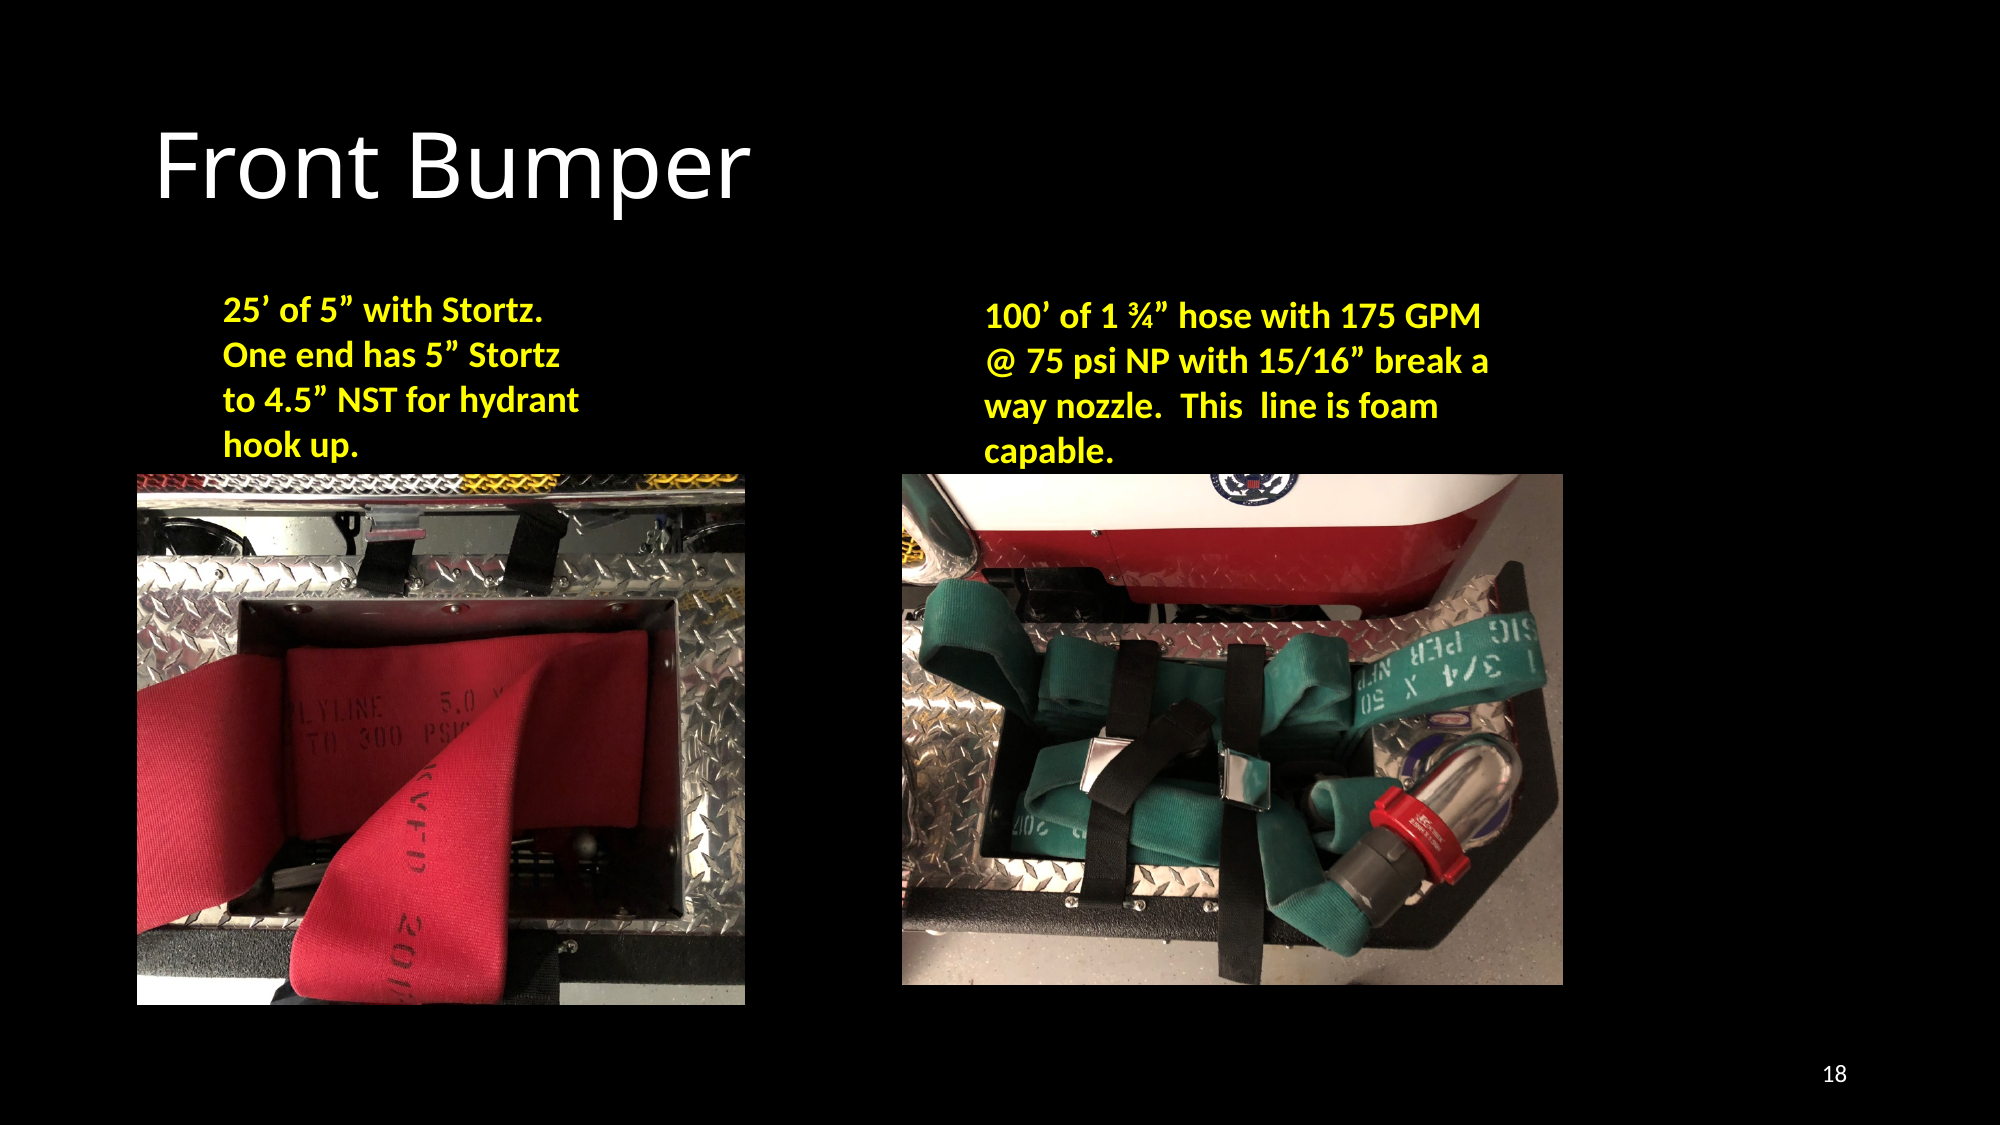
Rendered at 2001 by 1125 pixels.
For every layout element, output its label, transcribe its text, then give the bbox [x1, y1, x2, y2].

title Front Bumper [137, 59, 1863, 278]
slide_number 18 [1412, 1042, 1863, 1103]
picture [137, 474, 745, 1005]
text_box 100’ of 1 ¾” hose with 175 GPM @ 75 psi NP with 15/16” break a way nozzle. This line is foam capable. [969, 283, 1525, 474]
text_box 25’ of 5” with Stortz. One end has 5” Stortz to 4.5” NST for hydrant hook up. [208, 277, 600, 472]
picture [902, 474, 1563, 985]
